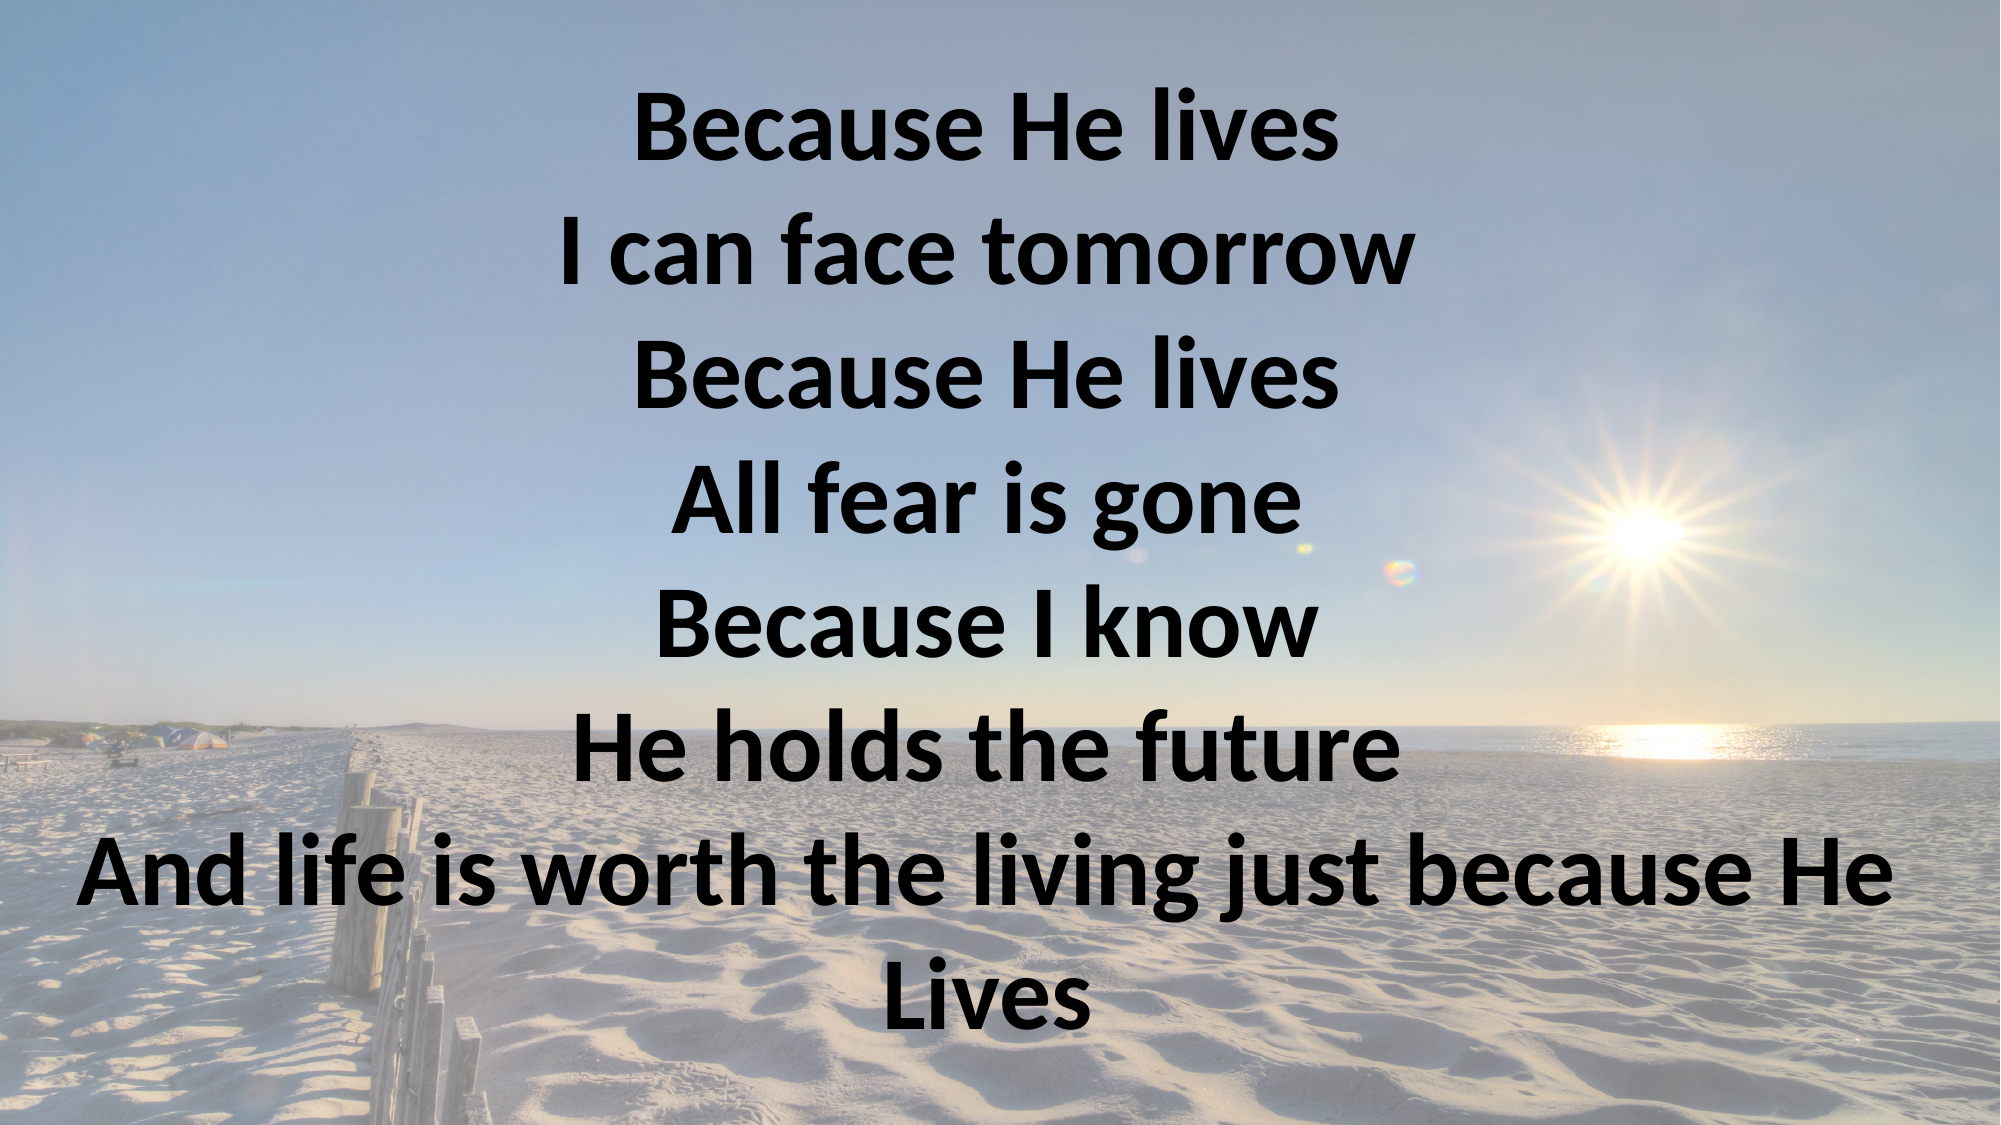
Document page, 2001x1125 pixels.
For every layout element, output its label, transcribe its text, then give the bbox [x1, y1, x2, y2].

title Because He lives I can face tomorrow Because He lives All fear is gone Because I know He holds the future And life is worth the living just because He Lives [37, 45, 1938, 1063]
